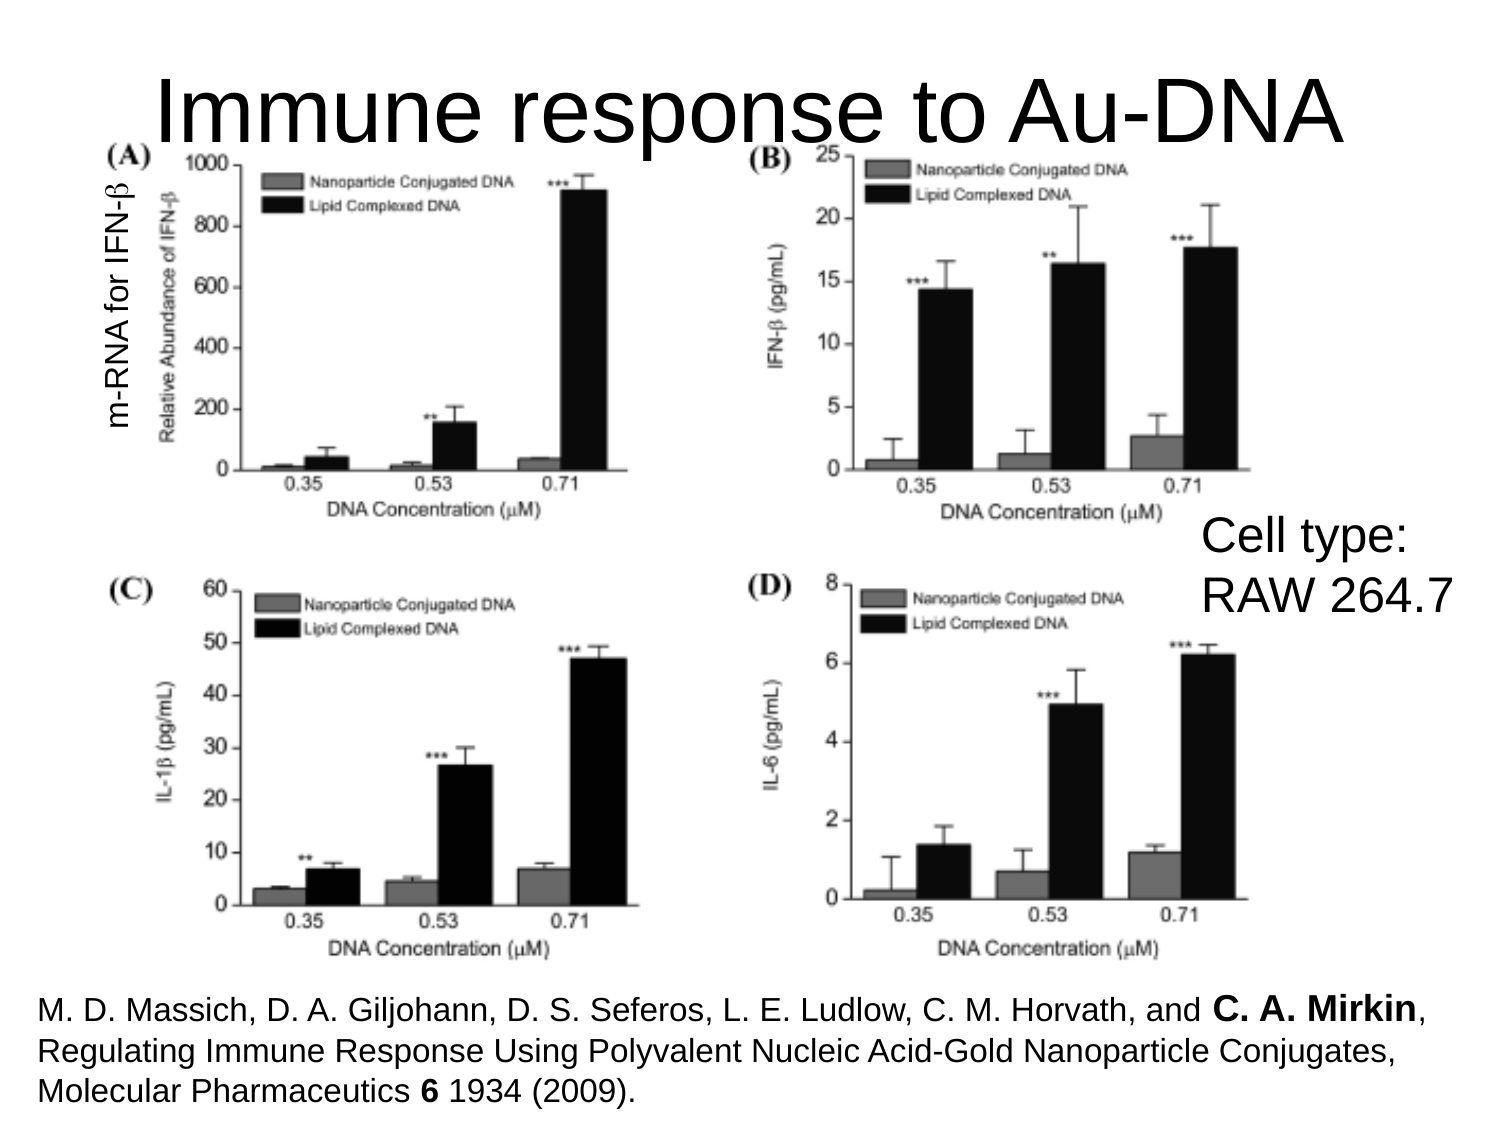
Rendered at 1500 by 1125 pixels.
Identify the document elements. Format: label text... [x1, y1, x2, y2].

picture [62, 99, 1313, 971]
text_box M. D. Massich, D. A. Giljohann, D. S. Seferos, L. E. Ludlow, C. M. Horvath, and C. A. Mirkin, Regulating Immune Response Using Polyvalent Nucleic Acid-Gold Nanoparticle Conjugates, Molecular Pharmaceutics 6 1934 (2009). [22, 977, 1450, 1117]
text_box Cell type: RAW 264.7 [1316, 495, 1470, 630]
title Immune response to Au-DNA [112, 12, 1388, 201]
